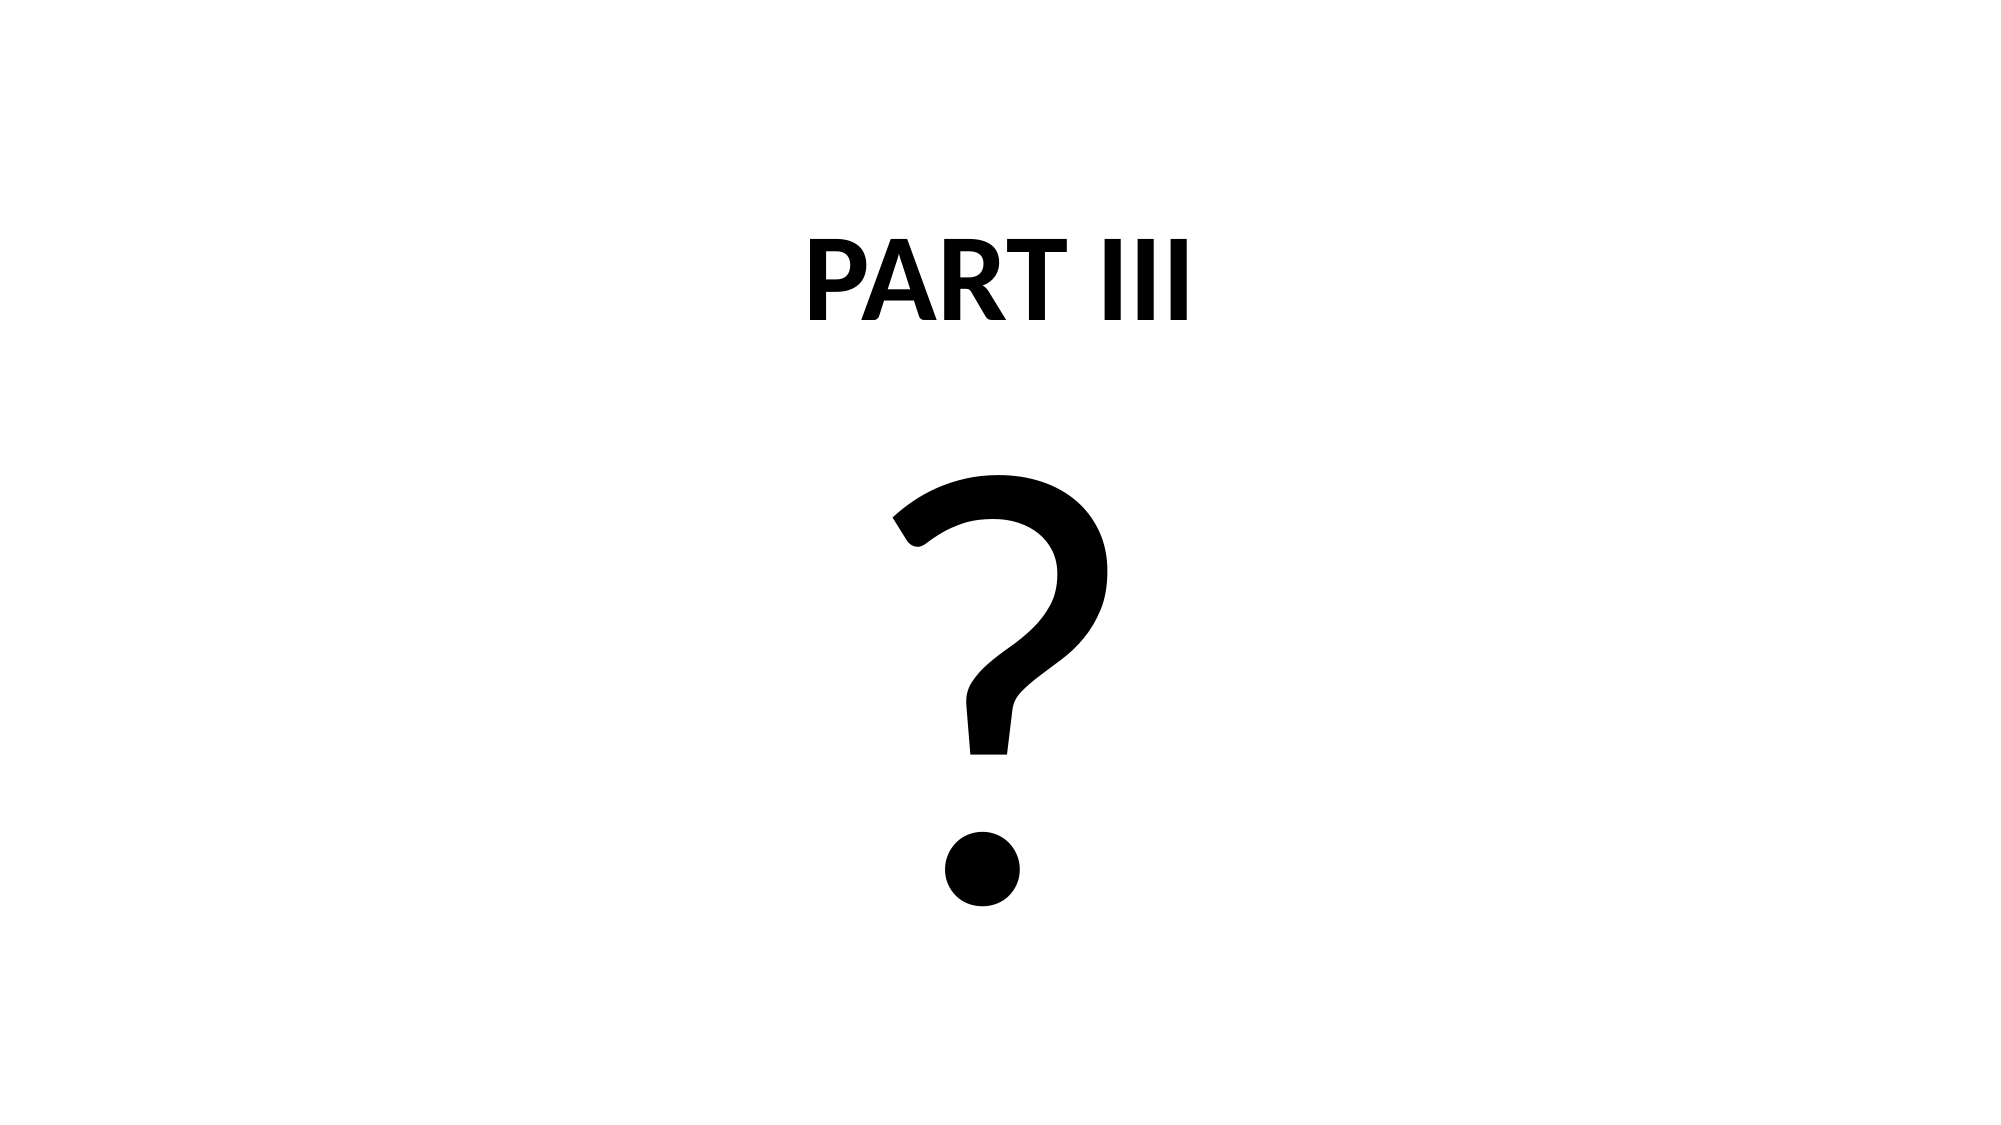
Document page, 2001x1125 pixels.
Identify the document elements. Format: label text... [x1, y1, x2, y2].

subtitle ? [249, 354, 1750, 1033]
title PART III [406, 189, 1594, 354]
